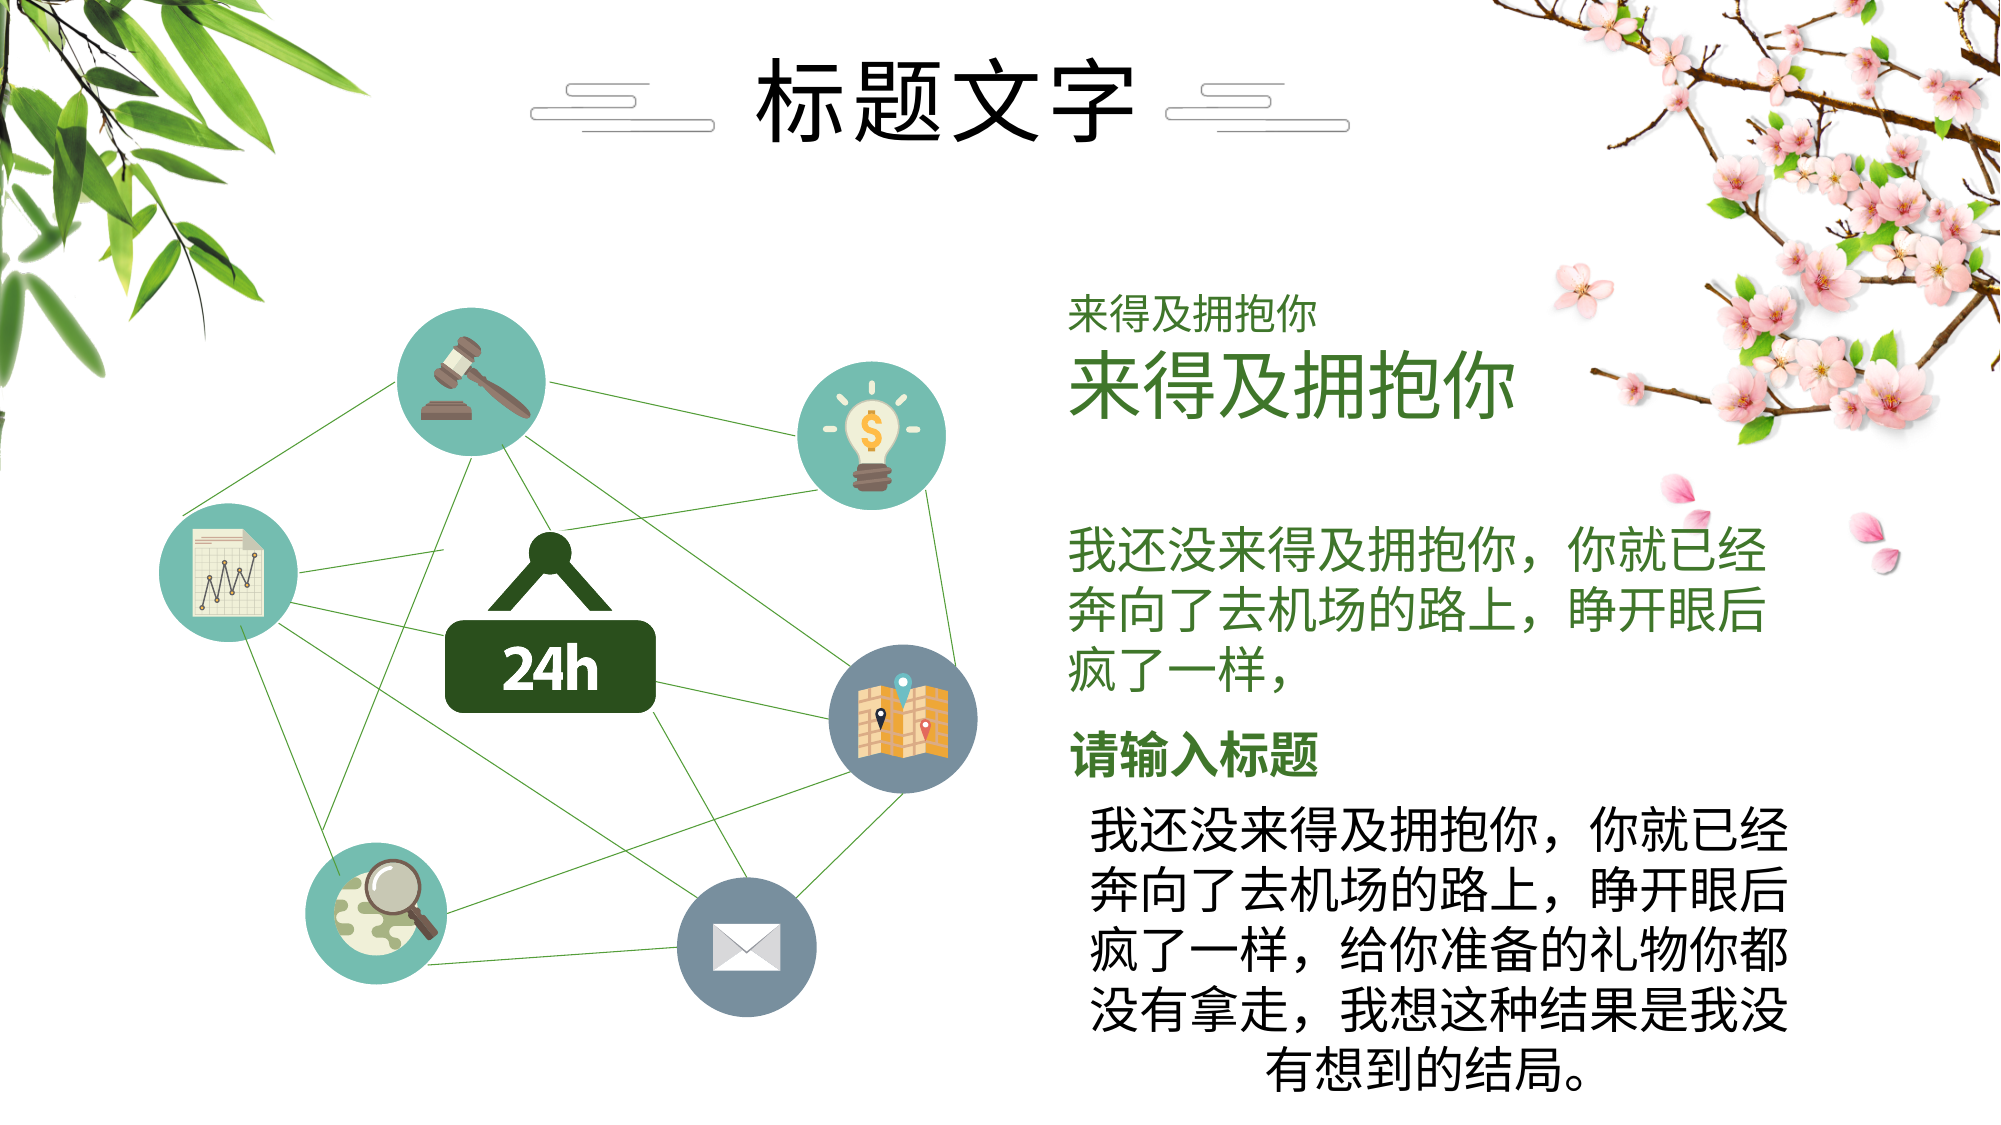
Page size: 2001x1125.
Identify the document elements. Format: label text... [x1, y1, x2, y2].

text_box 请输入标题 [1054, 715, 1334, 791]
picture [1152, 64, 1365, 152]
picture [1474, 0, 2000, 580]
text_box 来得及拥抱你 来得及拥抱你 [1052, 280, 1574, 436]
text_box 我还没来得及拥抱你，你就已经奔向了去机场的路上，睁开眼后疯了一样，给你准备的礼物你都没有拿走，我想这种结果是我没有想到的结局。 [1052, 790, 1827, 1106]
picture [517, 64, 730, 152]
text_box 我还没来得及拥抱你，你就已经奔向了去机场的路上，睁开眼后疯了一样， [1052, 510, 1827, 706]
picture [0, 0, 385, 472]
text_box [155, 303, 978, 1018]
